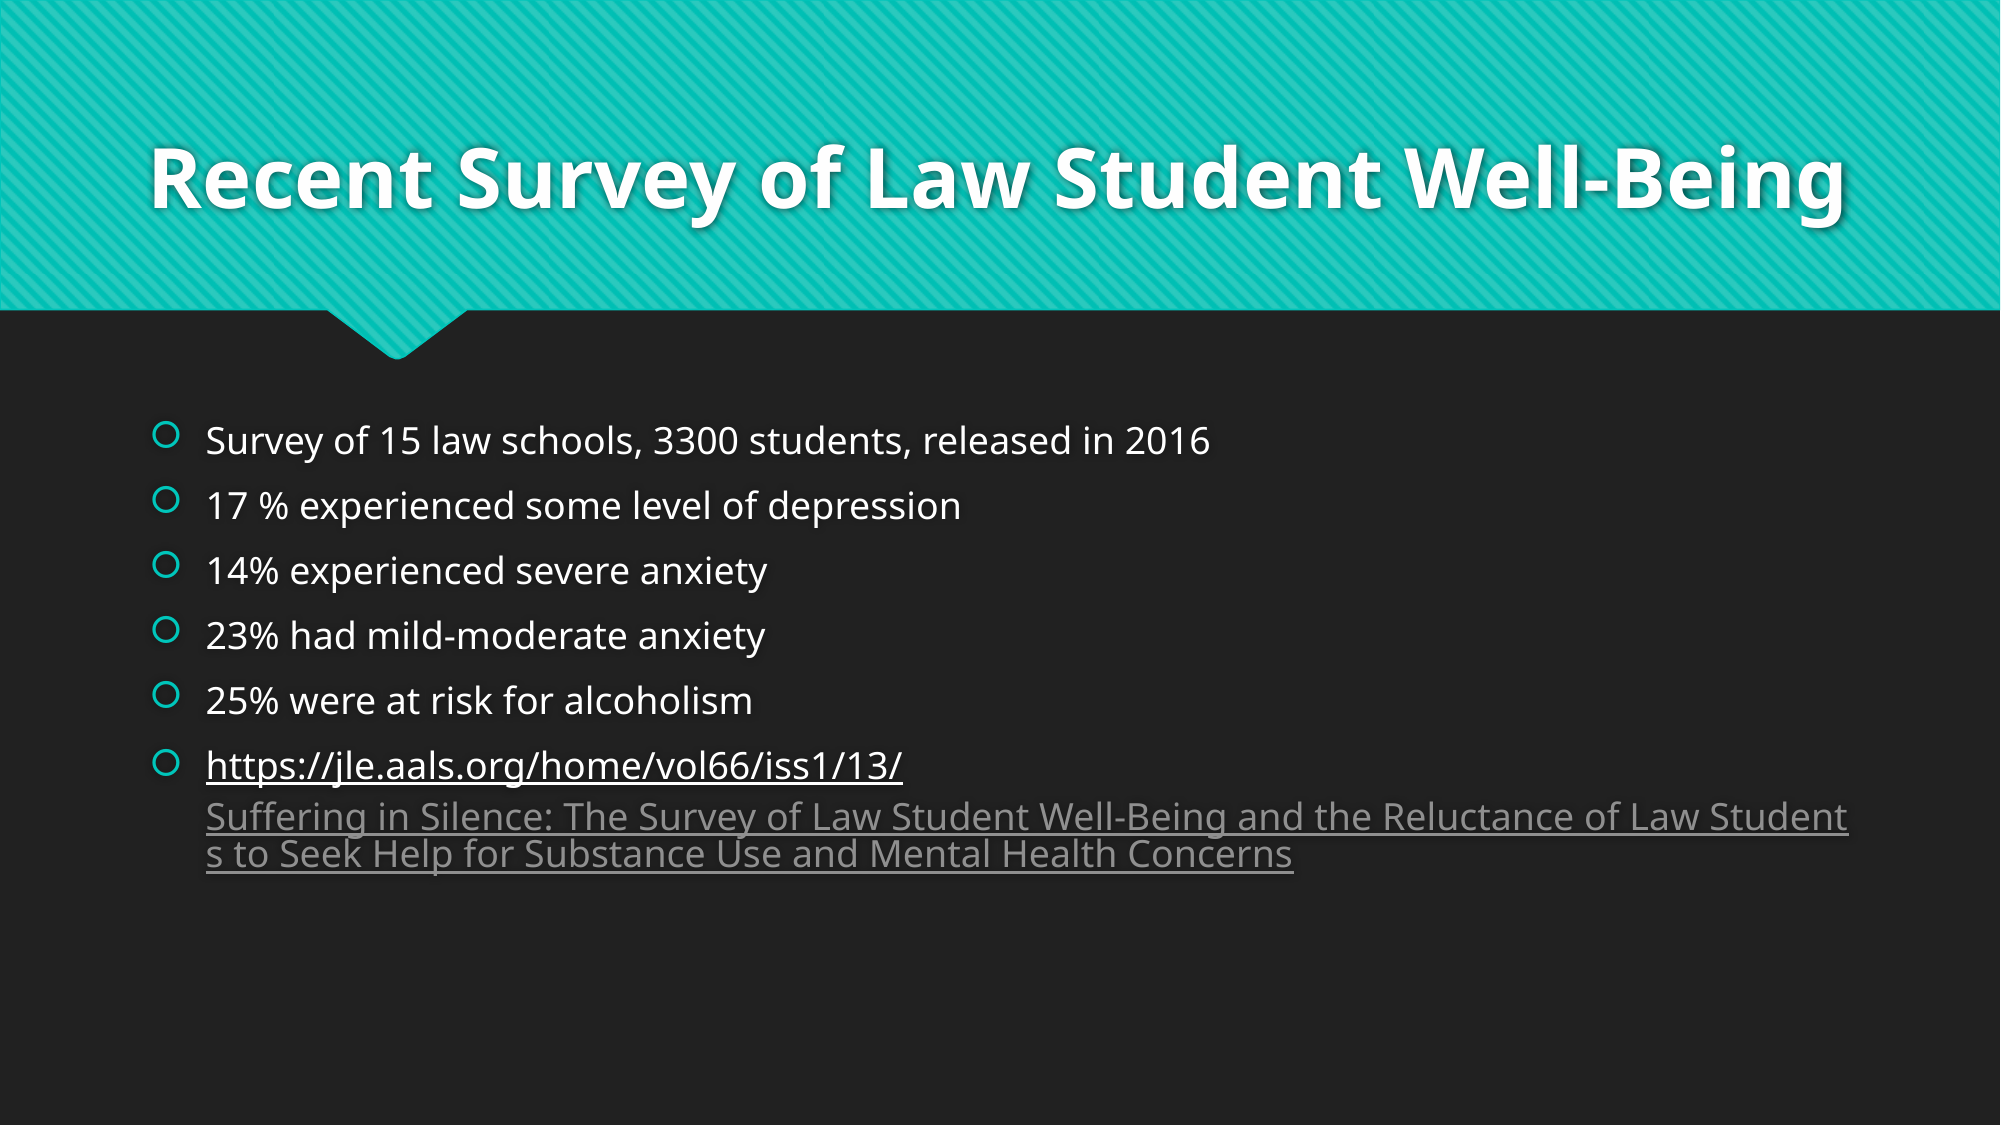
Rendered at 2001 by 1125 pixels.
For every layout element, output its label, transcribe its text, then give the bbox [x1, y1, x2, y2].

list Survey of 15 law schools, 3300 students, released in 2016 17 % experienced some level of depression 14% experienced severe anxiety 23% had mild-moderate anxiety 25% were at risk for alcoholism https://jle.aals.org/home/vol66/iss1/13/ Suffering in Silence: The Survey of Law Student Well-Being and the Reluctance of Law Students to Seek Help for Substance Use and Mental Health Concerns [134, 364, 1866, 962]
title Recent Survey of Law Student Well-Being [132, 73, 1868, 233]
